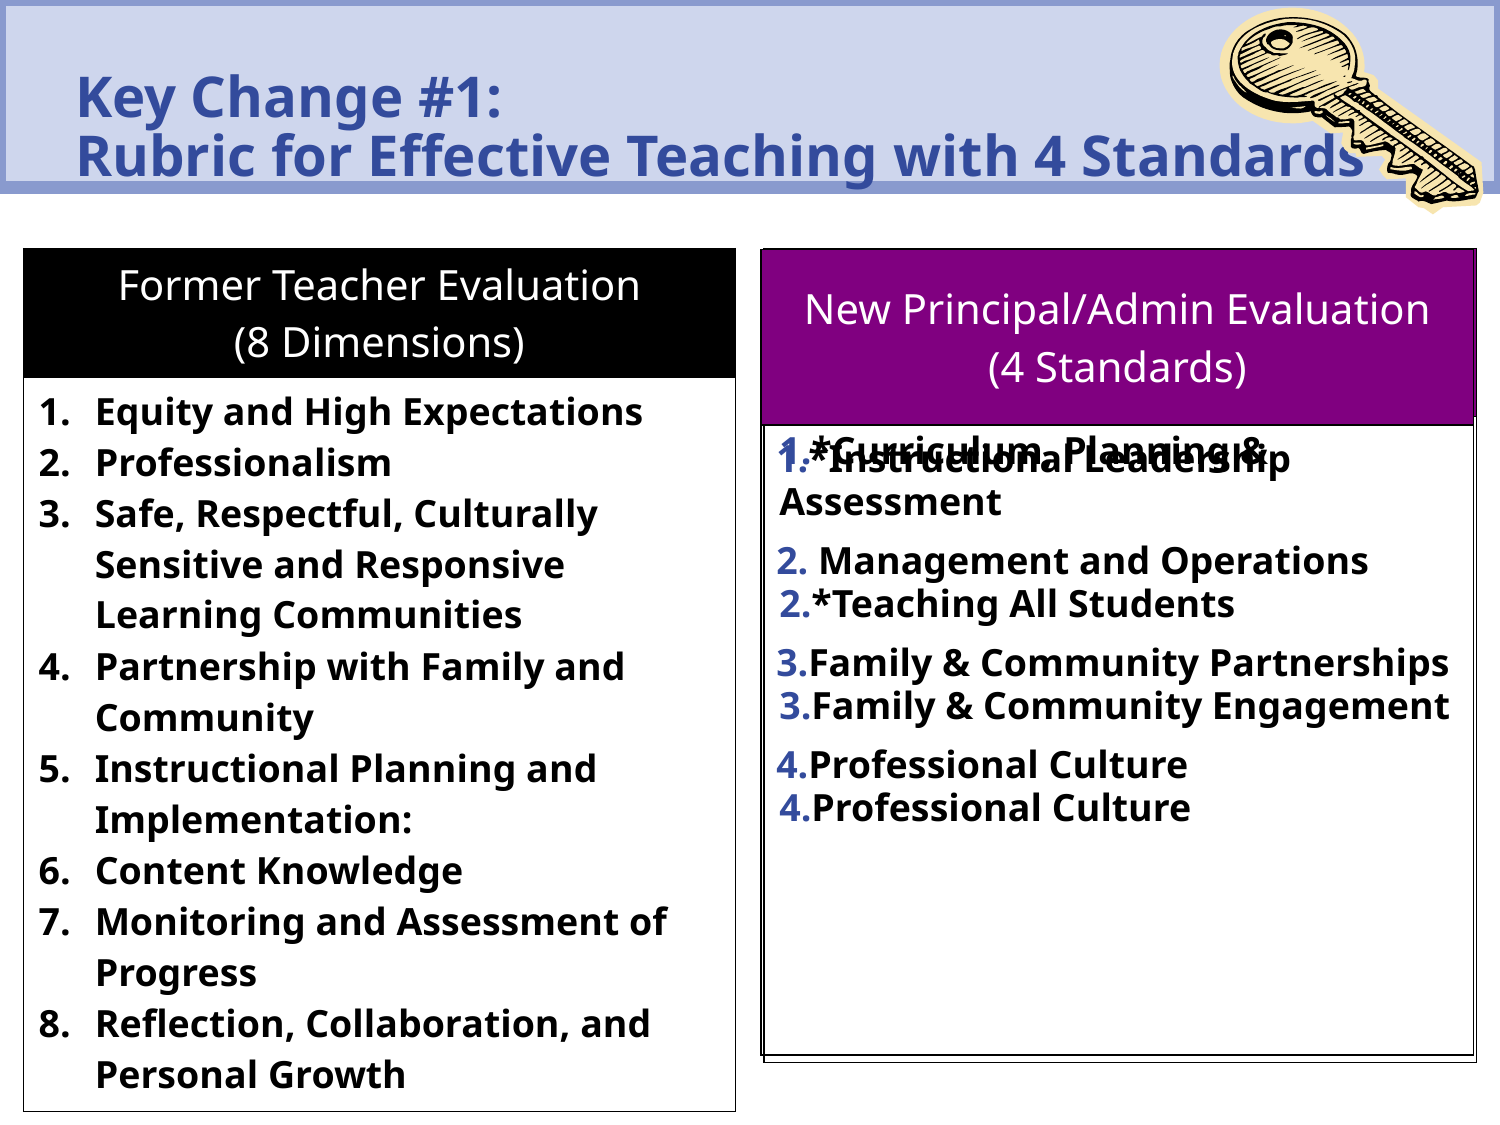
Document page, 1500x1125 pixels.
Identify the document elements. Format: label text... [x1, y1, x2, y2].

text_box [0, 801, 31, 858]
table_cell *Curriculum, Planning & Assessment *Teaching All Students Family & Community Engagement Professional Culture [765, 417, 1476, 1062]
table_cell Equity and High Expectations Professionalism Safe, Respectful, Culturally Sensitive and Responsive Learning Communities Partnership with Family and Community Instructional Planning and Implementation: Content Knowledge Monitoring and Assessment of Progress Reflection, Collaboration, and Personal Growth [24, 378, 735, 1111]
text_box Key Change #1: Rubric for Effective Teaching with 4 Standards [0, 0, 1500, 188]
table_cell *Instructional Leadership Management and Operations Family & Community Partnerships Professional Culture [762, 426, 1473, 1054]
table_header New Principal/Admin Evaluation (4 Standards) [762, 250, 1473, 424]
picture [1219, 7, 1484, 215]
table_header Former Teacher Evaluation (8 Dimensions) [24, 249, 735, 377]
